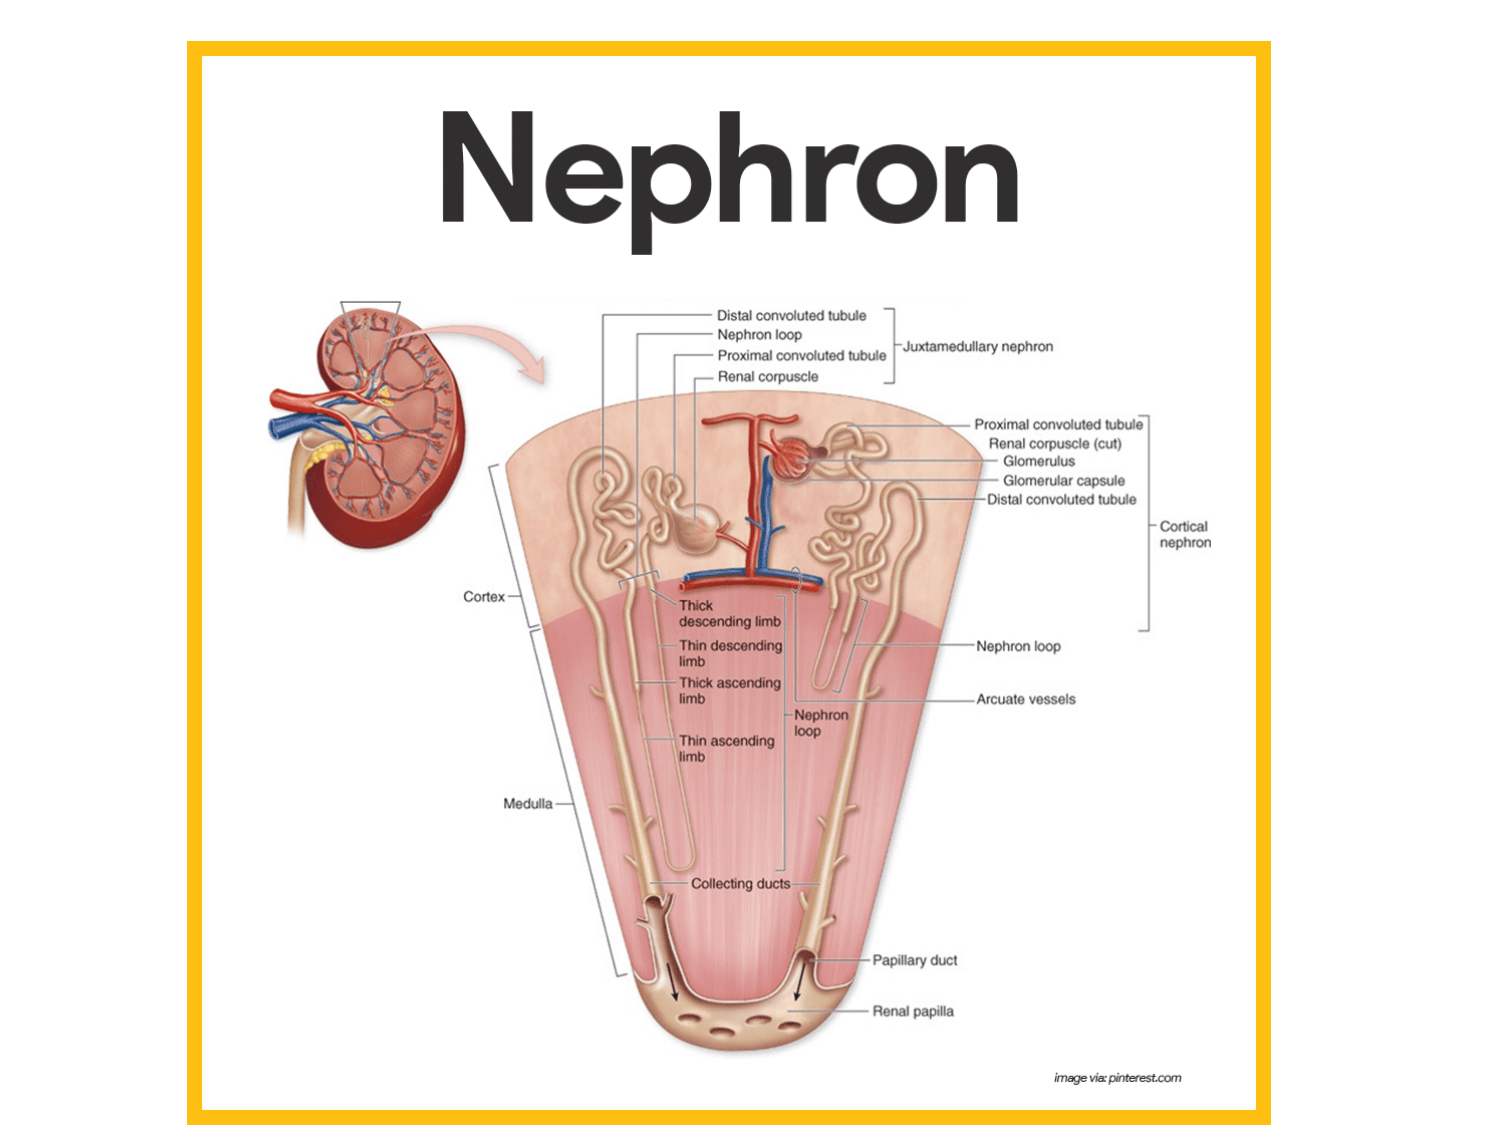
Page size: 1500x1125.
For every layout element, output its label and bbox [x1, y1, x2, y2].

picture [187, 41, 1271, 1125]
